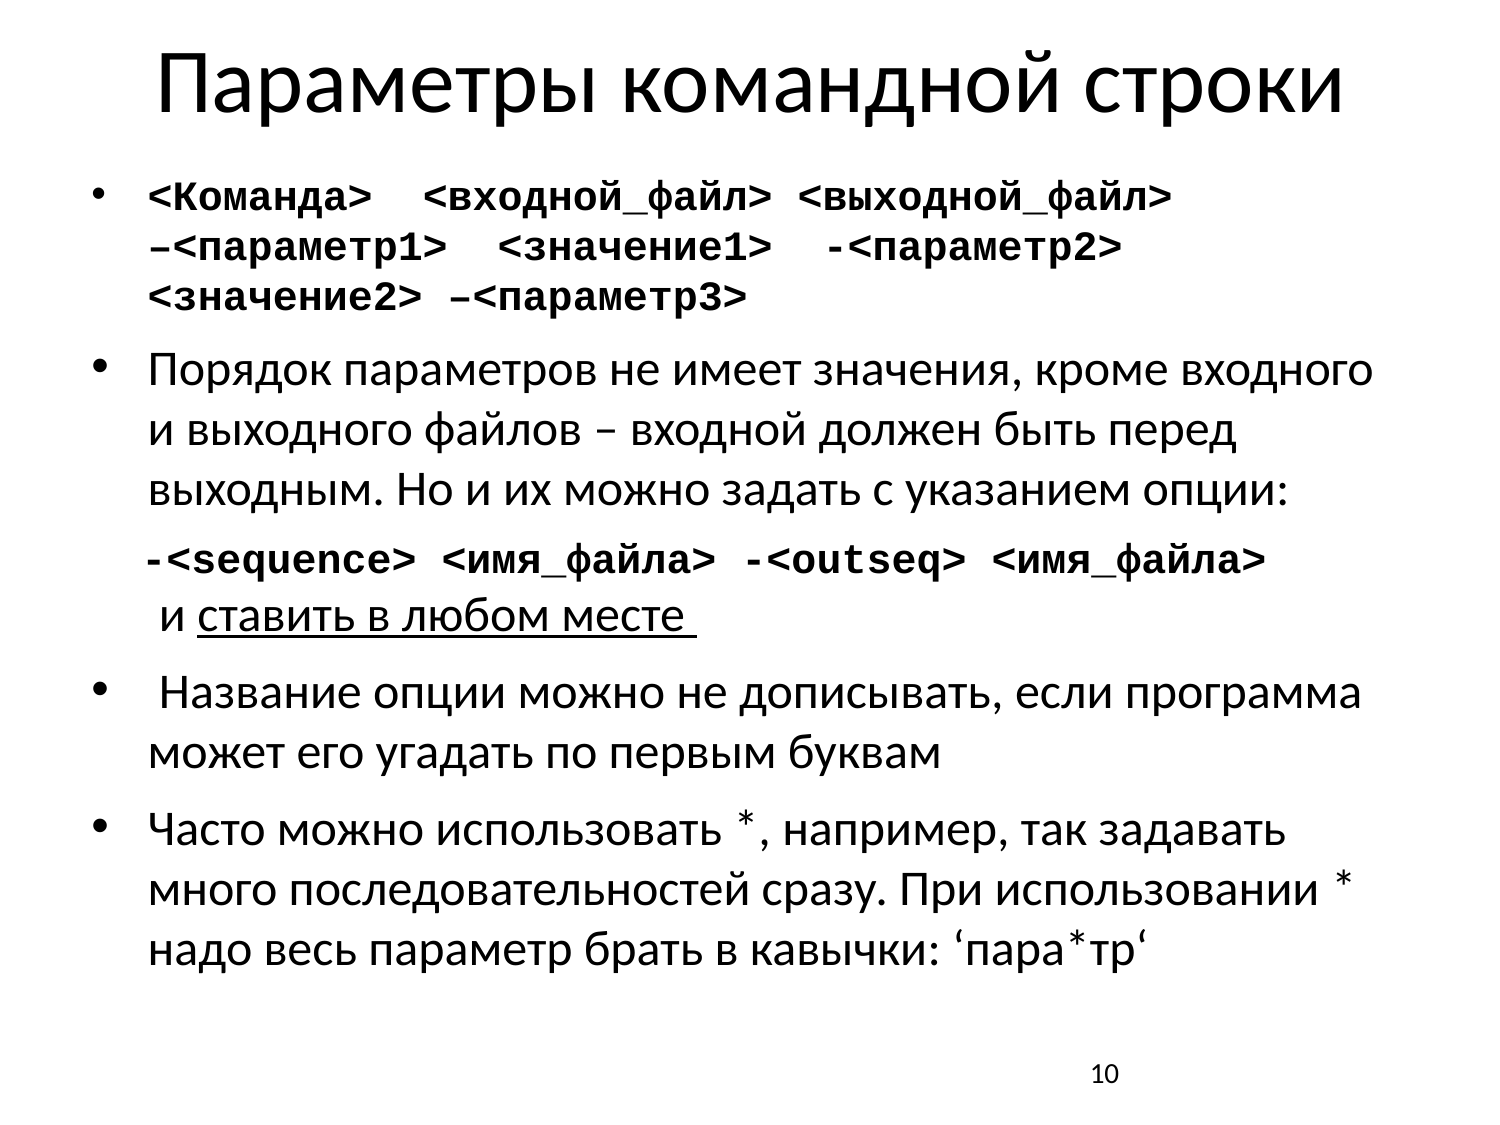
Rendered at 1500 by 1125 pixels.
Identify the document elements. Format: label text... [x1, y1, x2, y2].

slide_number 10 [1074, 1041, 1425, 1103]
list <Команда> <входной_файл> <выходной_файл> –<параметр1> <значение1> -<параметр2> <значение2> –<параметр3> Порядок параметров не имеет значения, кроме входного и выходного файлов – входной должен быть перед выходным. Но и их можно задать с указанием опции: -<sequence> <имя_файла> -<outseq> <имя_файла> и ставить в любом месте Название опции можно не дописывать, если программа может его угадать по первым буквам Часто можно использовать *, например, так задавать много последовательностей сразу. При использовании * надо весь параметр брать в кавычки: ‘пара*тр‘ [76, 160, 1427, 988]
title Параметры командной строки [76, 54, 1427, 160]
